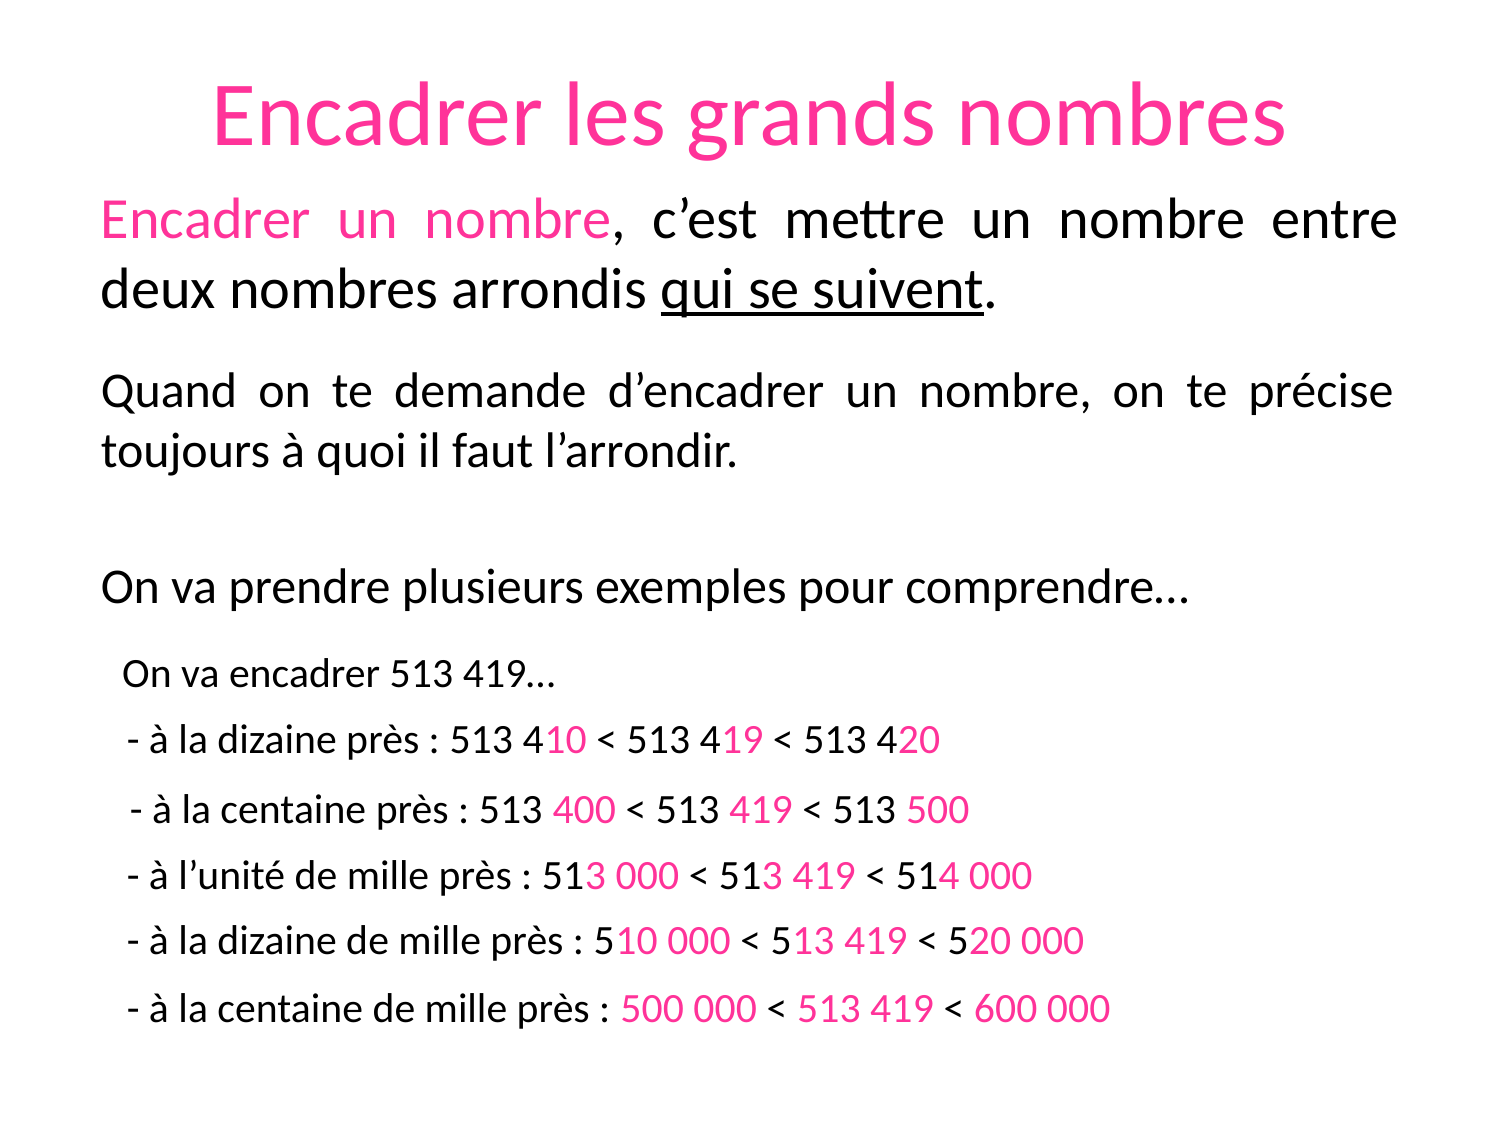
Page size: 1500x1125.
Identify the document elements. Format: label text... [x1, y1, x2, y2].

text_box [112, 621, 1459, 758]
text_box - à la dizaine près : 513 410 < 513 419 < 513 420 [112, 704, 1435, 769]
text_box On va encadrer 513 419… [107, 638, 1431, 704]
text_box - à la dizaine de mille près : 510 000 < 513 419 < 520 000 [112, 905, 1435, 971]
text_box - à la centaine de mille près : 500 000 < 513 419 < 600 000 [112, 973, 1435, 1039]
text_box - à l’unité de mille près : 513 000 < 513 419 < 514 000 [112, 840, 1435, 905]
text_box - à la centaine près : 513 400 < 513 419 < 513 500 [115, 774, 1439, 840]
title Encadrer les grands nombres [75, 45, 1425, 173]
text_box On va prendre plusieurs exemples pour comprendre… [86, 545, 1409, 621]
text_box Encadrer un nombre, c’est mettre un nombre entre deux nombres arrondis qui se suivent. [86, 172, 1414, 328]
text_box Quand on te demande d’encadrer un nombre, on te précise toujours à quoi il faut l’arrondir. [86, 349, 1409, 485]
